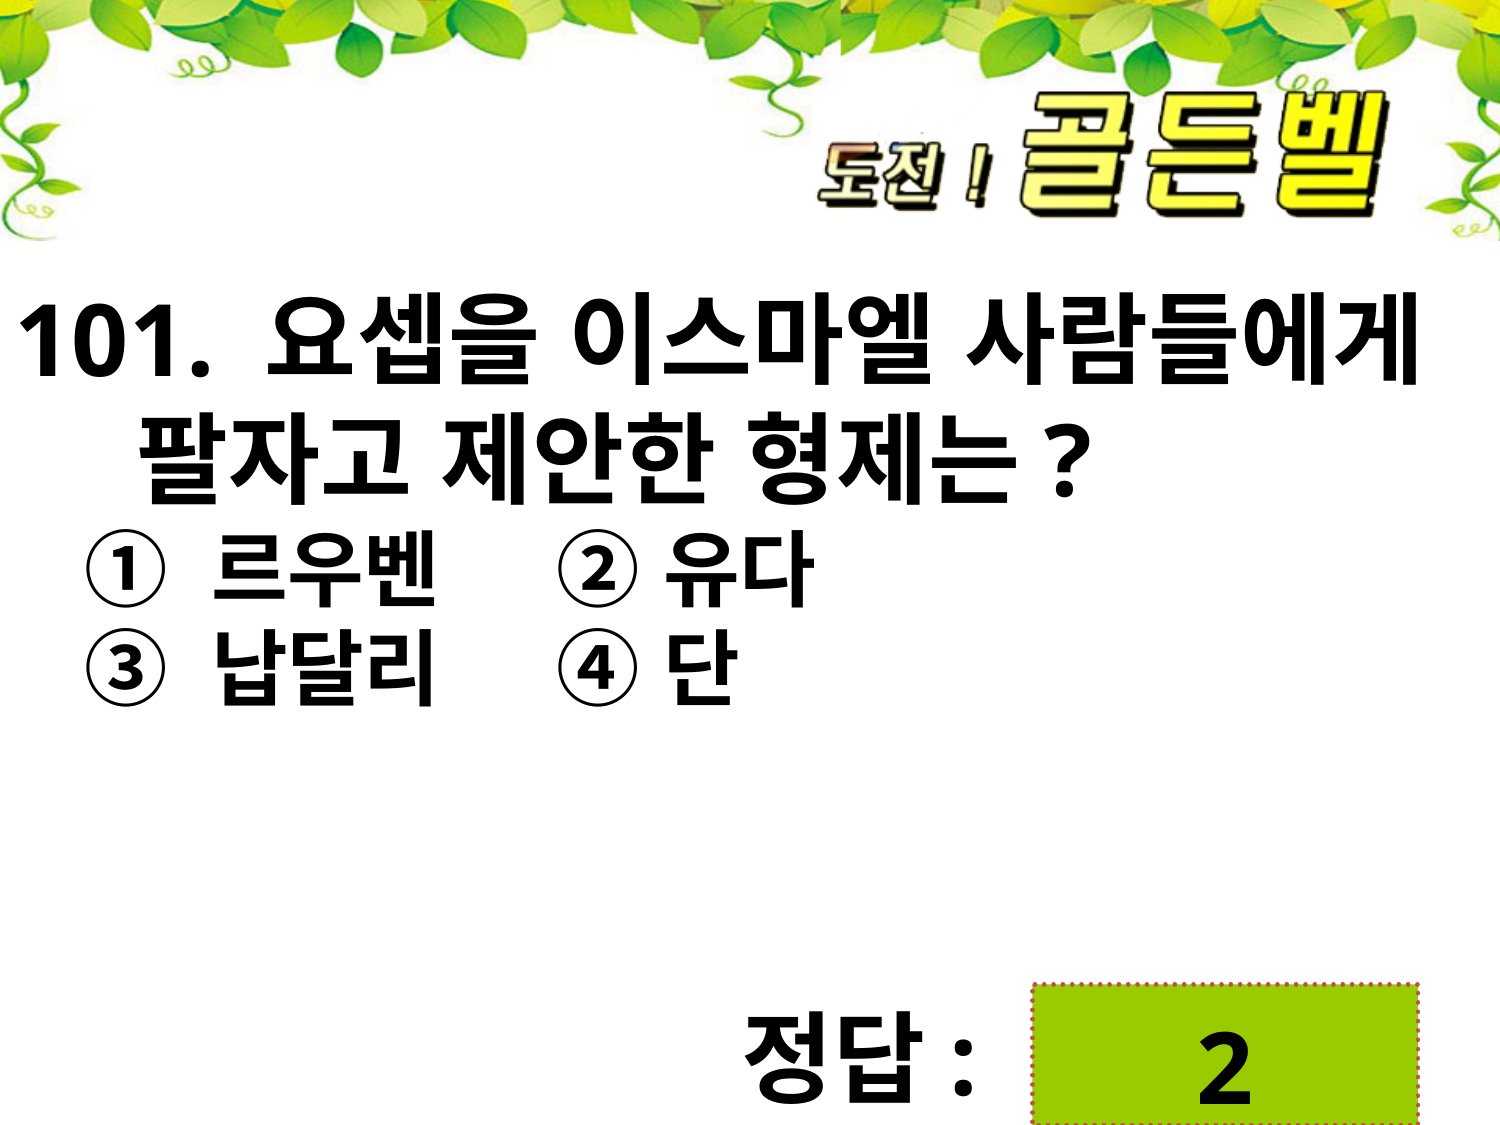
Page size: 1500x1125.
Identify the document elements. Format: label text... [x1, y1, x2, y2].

picture [0, 0, 1500, 241]
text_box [726, 984, 1419, 1125]
text_box 101. 요셉을 이스마엘 사람들에게 팔자고 제안한 형제는? ① 르우벤 ② 유다 ③ 납달리 ④ 단 [0, 269, 1453, 725]
